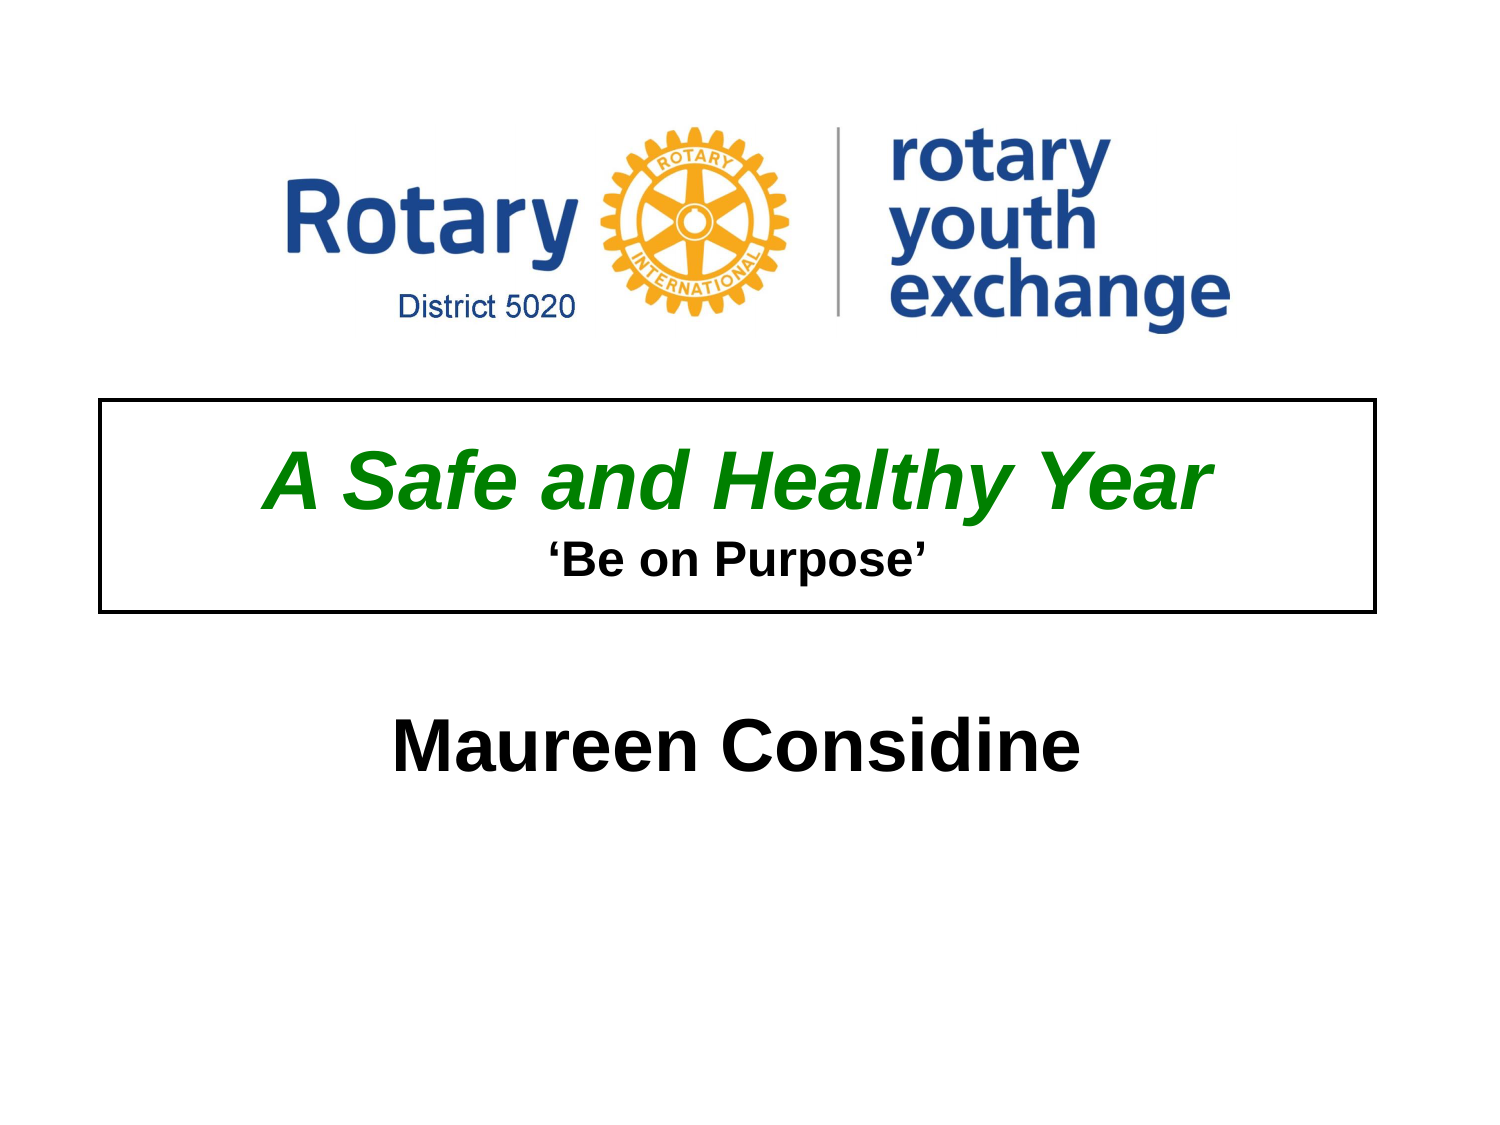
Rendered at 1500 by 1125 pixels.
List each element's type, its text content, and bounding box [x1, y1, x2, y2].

picture [274, 124, 1237, 338]
title A Safe and Healthy Year ‘Be on Purpose’ Maureen Considine [98, 398, 1377, 614]
